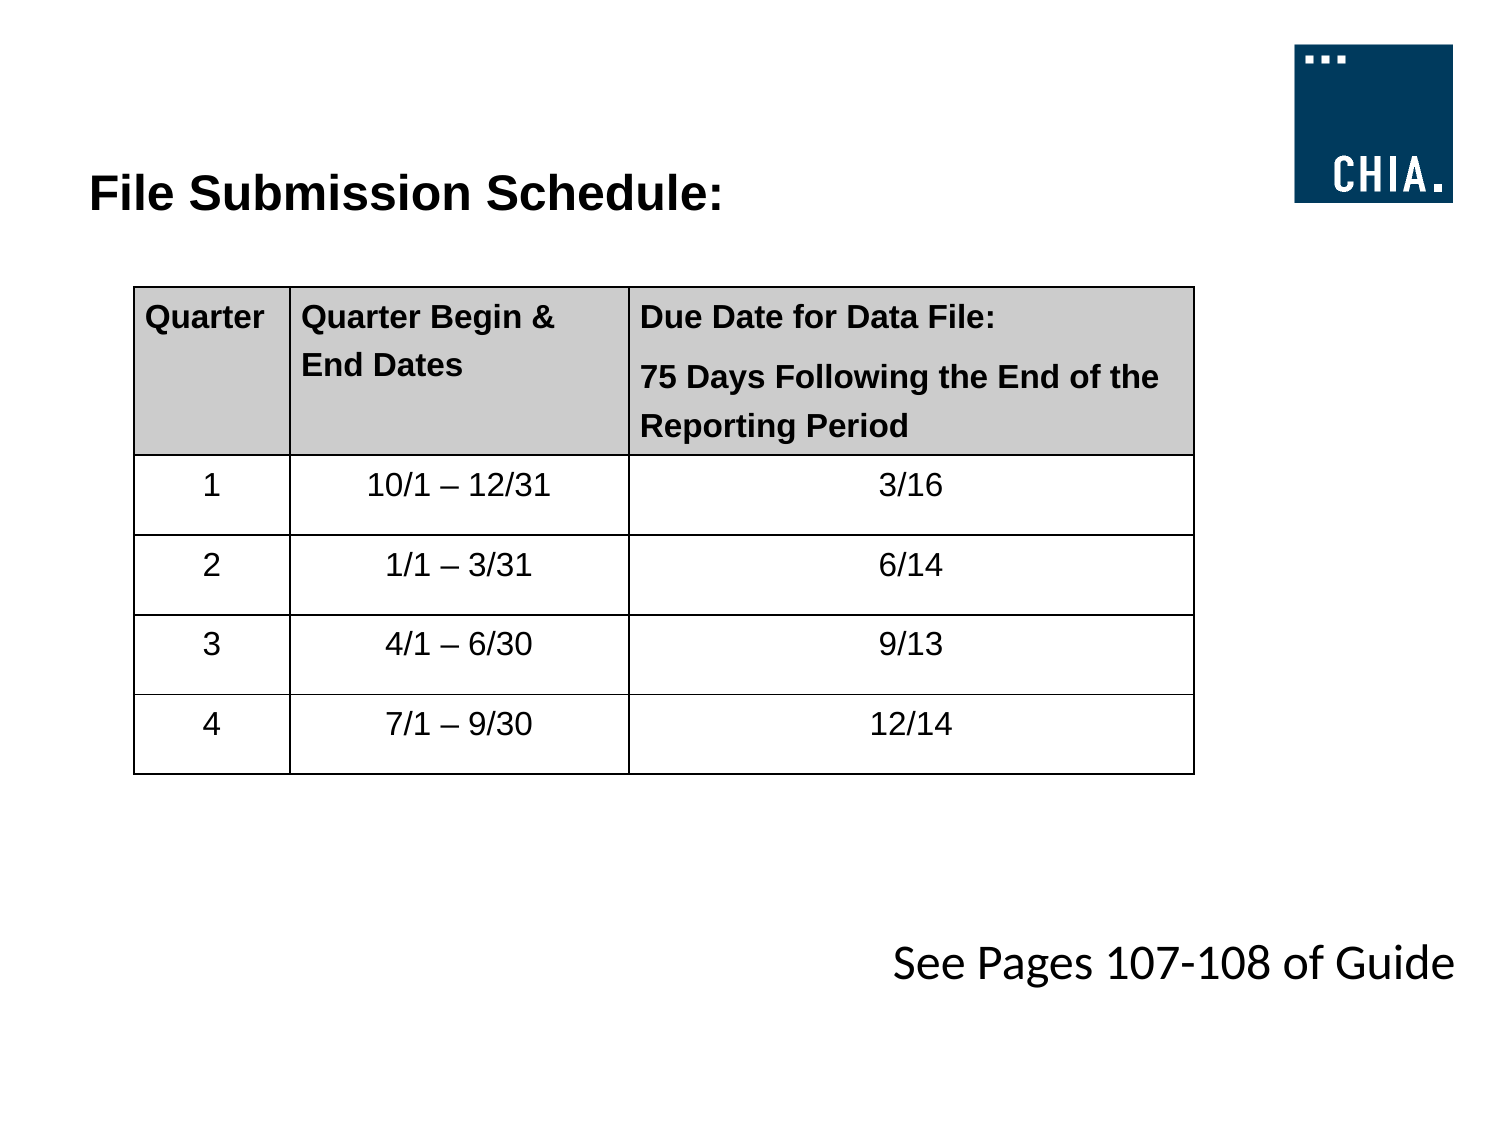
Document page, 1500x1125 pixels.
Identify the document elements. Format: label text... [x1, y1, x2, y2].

table_header Quarter [135, 288, 289, 454]
table_cell 2 [135, 536, 289, 614]
table_cell 3 [135, 616, 289, 694]
title File Submission Schedule: [73, 115, 1075, 266]
table_cell 9/13 [630, 616, 1193, 694]
table_cell 7/1 – 9/30 [291, 695, 628, 773]
table_cell 1 [135, 456, 289, 534]
table_header Due Date for Data File: 75 Days Following the End of the Reporting Period [630, 288, 1193, 454]
table_cell 4/1 – 6/30 [291, 616, 628, 694]
table_cell 1/1 – 3/31 [291, 536, 628, 614]
table_cell 10/1 – 12/31 [291, 456, 628, 534]
table_cell 12/14 [630, 695, 1193, 773]
picture [1260, 17, 1486, 243]
text_box See Pages 107-108 of Guide [878, 921, 1472, 997]
table_cell 3/16 [630, 456, 1193, 534]
table_header Quarter Begin & End Dates [291, 288, 628, 454]
table_cell 4 [135, 695, 289, 773]
table_cell 6/14 [630, 536, 1193, 614]
